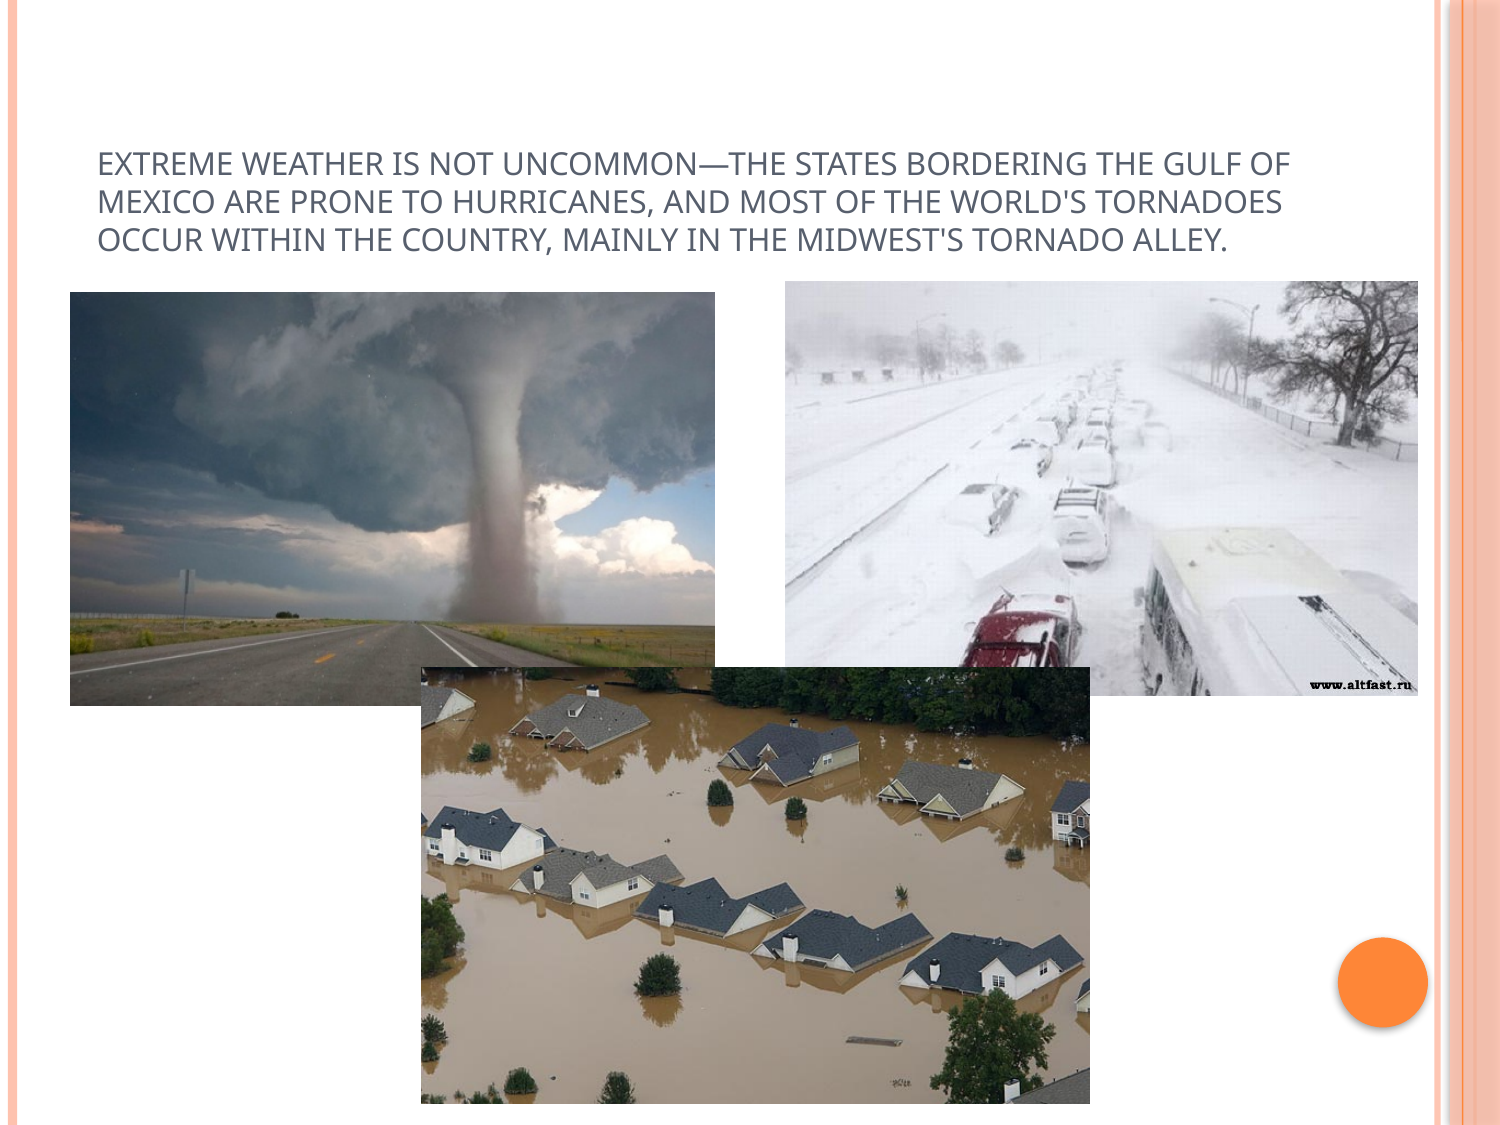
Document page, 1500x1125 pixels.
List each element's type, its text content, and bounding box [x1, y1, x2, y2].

picture [421, 280, 1419, 1105]
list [69, 292, 716, 706]
title Extreme weather is not uncommon—the states bordering the Gulf of Mexico are prone to hurricanes, and most of the world's tornadoes occur within the country, mainly in the Midwest's Tornado Alley. [82, 128, 1307, 317]
